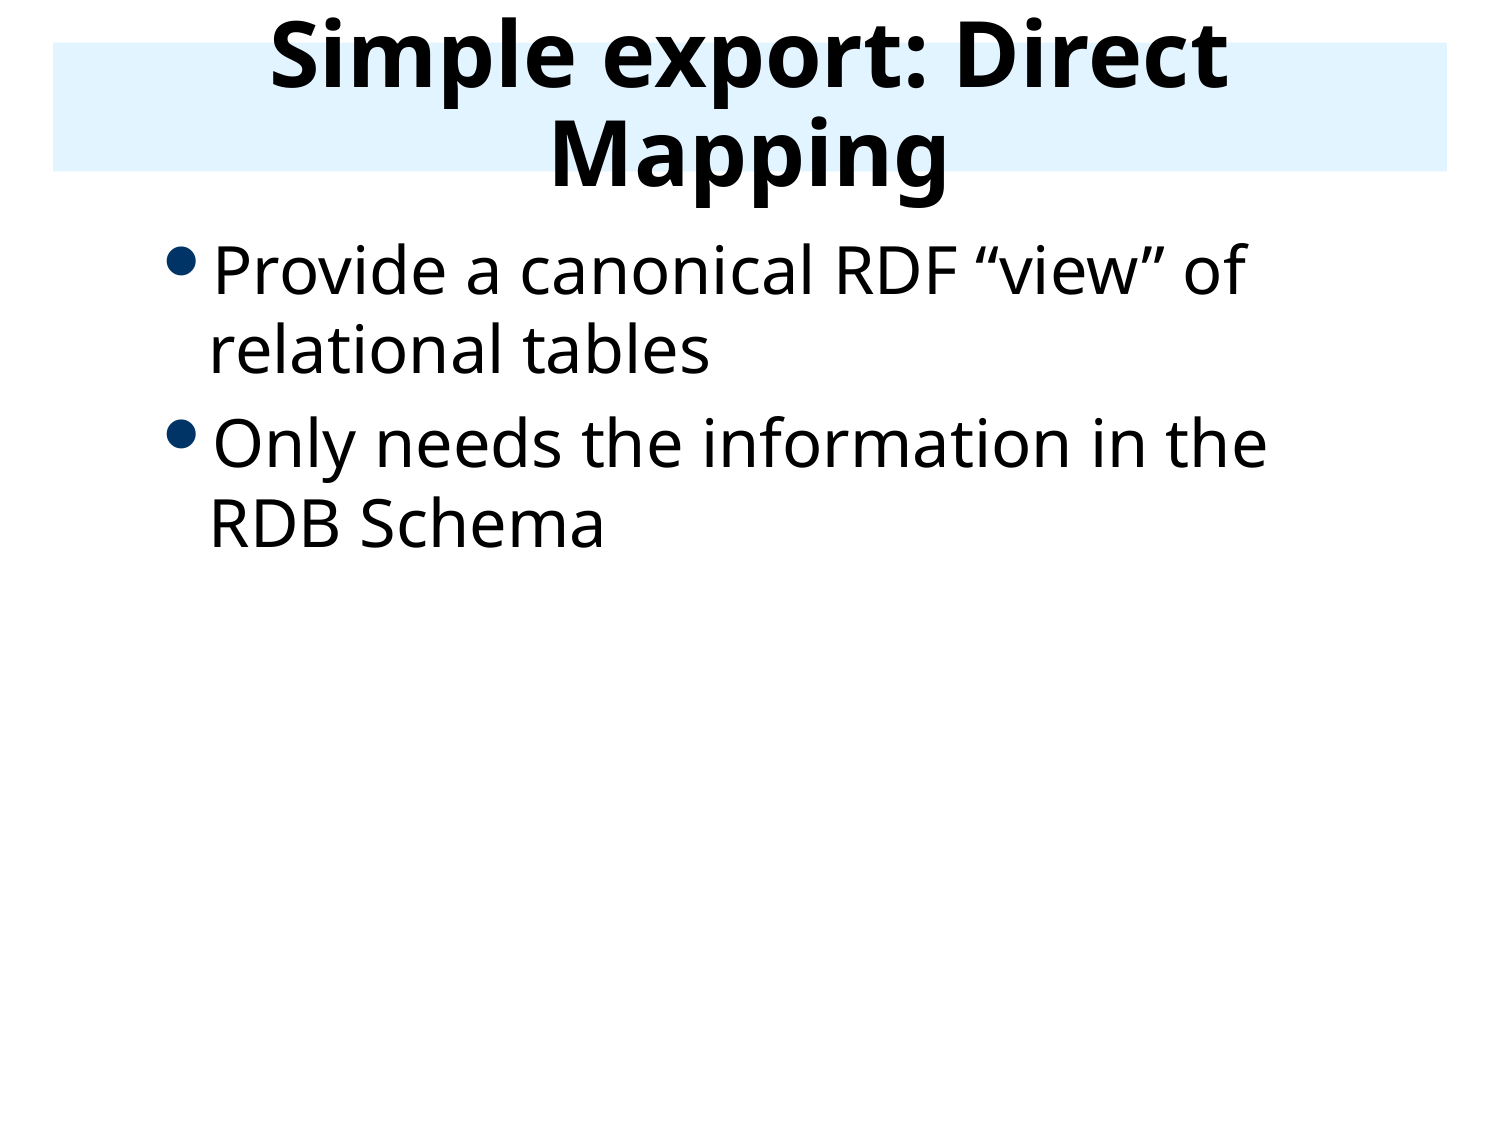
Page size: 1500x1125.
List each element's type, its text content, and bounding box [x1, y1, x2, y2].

list Provide a canonical RDF “view” of relational tables Only needs the information in the RDB Schema [147, 219, 1412, 1035]
title Simple export: Direct Mapping [53, 42, 1447, 172]
